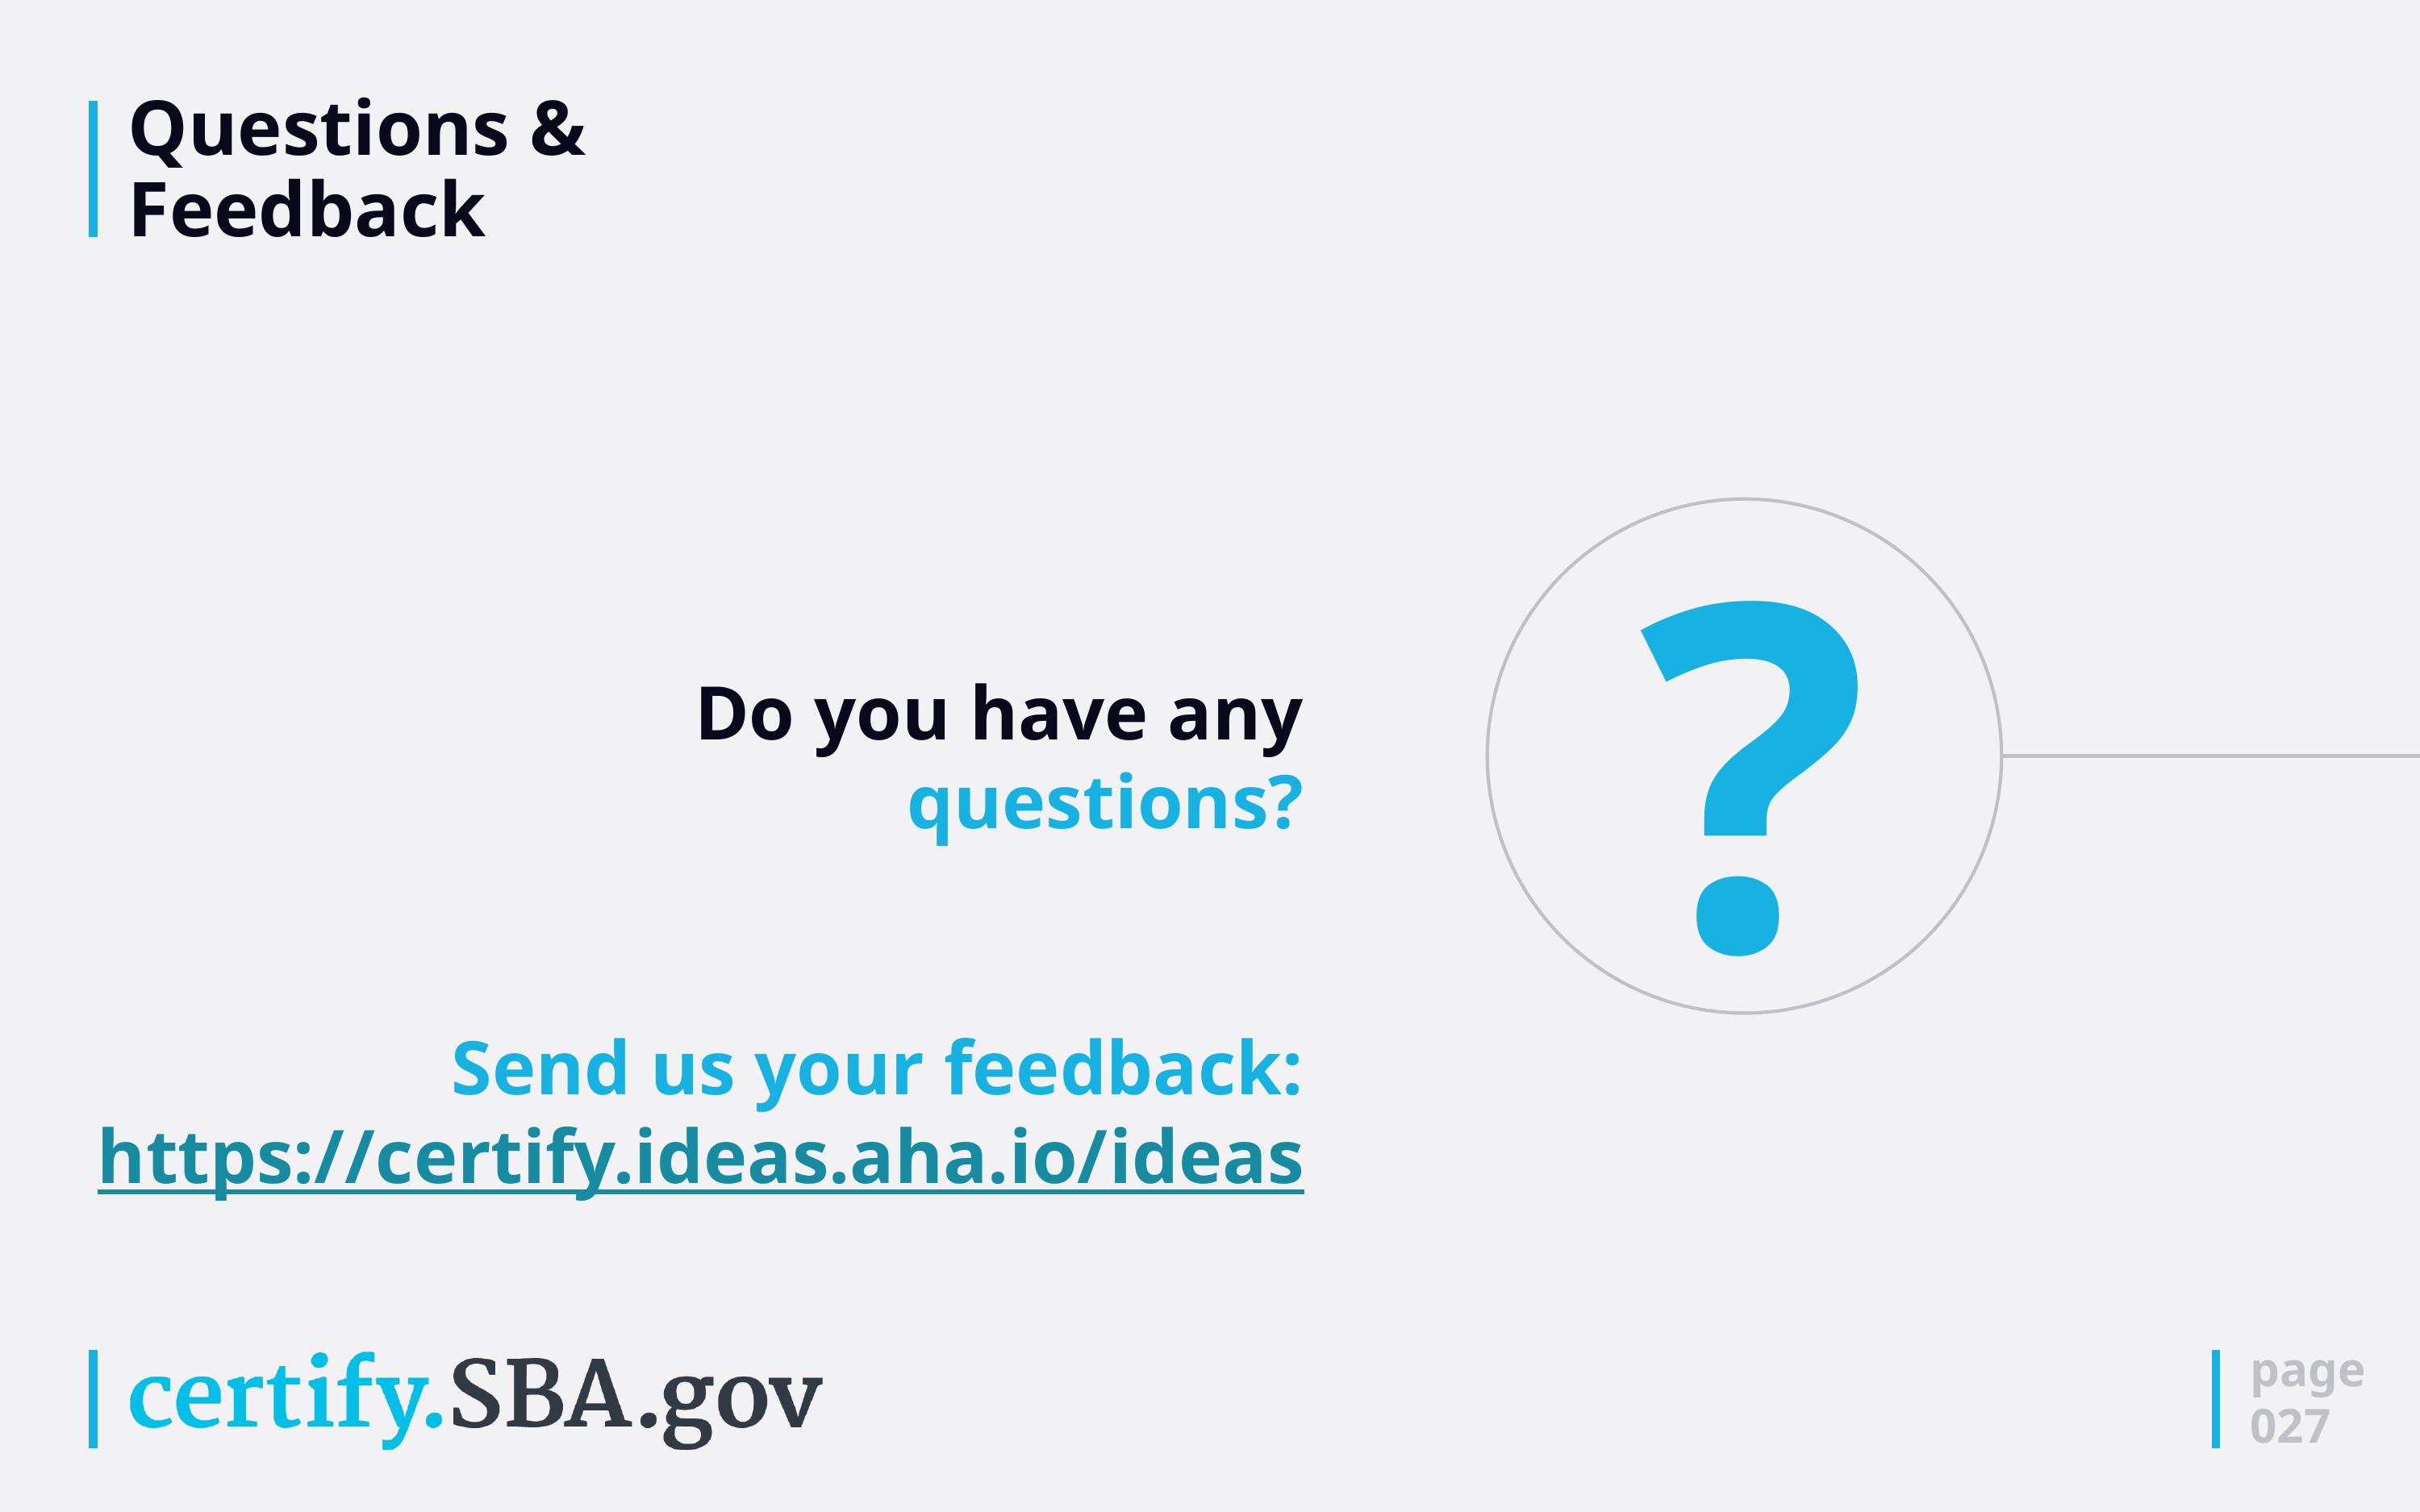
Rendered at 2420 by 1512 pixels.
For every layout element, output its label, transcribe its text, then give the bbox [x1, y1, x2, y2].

text_box [1976, 643, 2003, 869]
text_box Do you have any questions? Send us your feedback: https://certify.ideas.aha.io/ideas [70, 660, 1316, 1306]
text_box [111, 1340, 262, 1462]
text_box [1486, 610, 1532, 902]
text_box ? [1532, 461, 1976, 1053]
title Questions & Feedback [115, 84, 837, 263]
picture [120, 1340, 828, 1459]
slide_number page 027 [2238, 1333, 2420, 1460]
